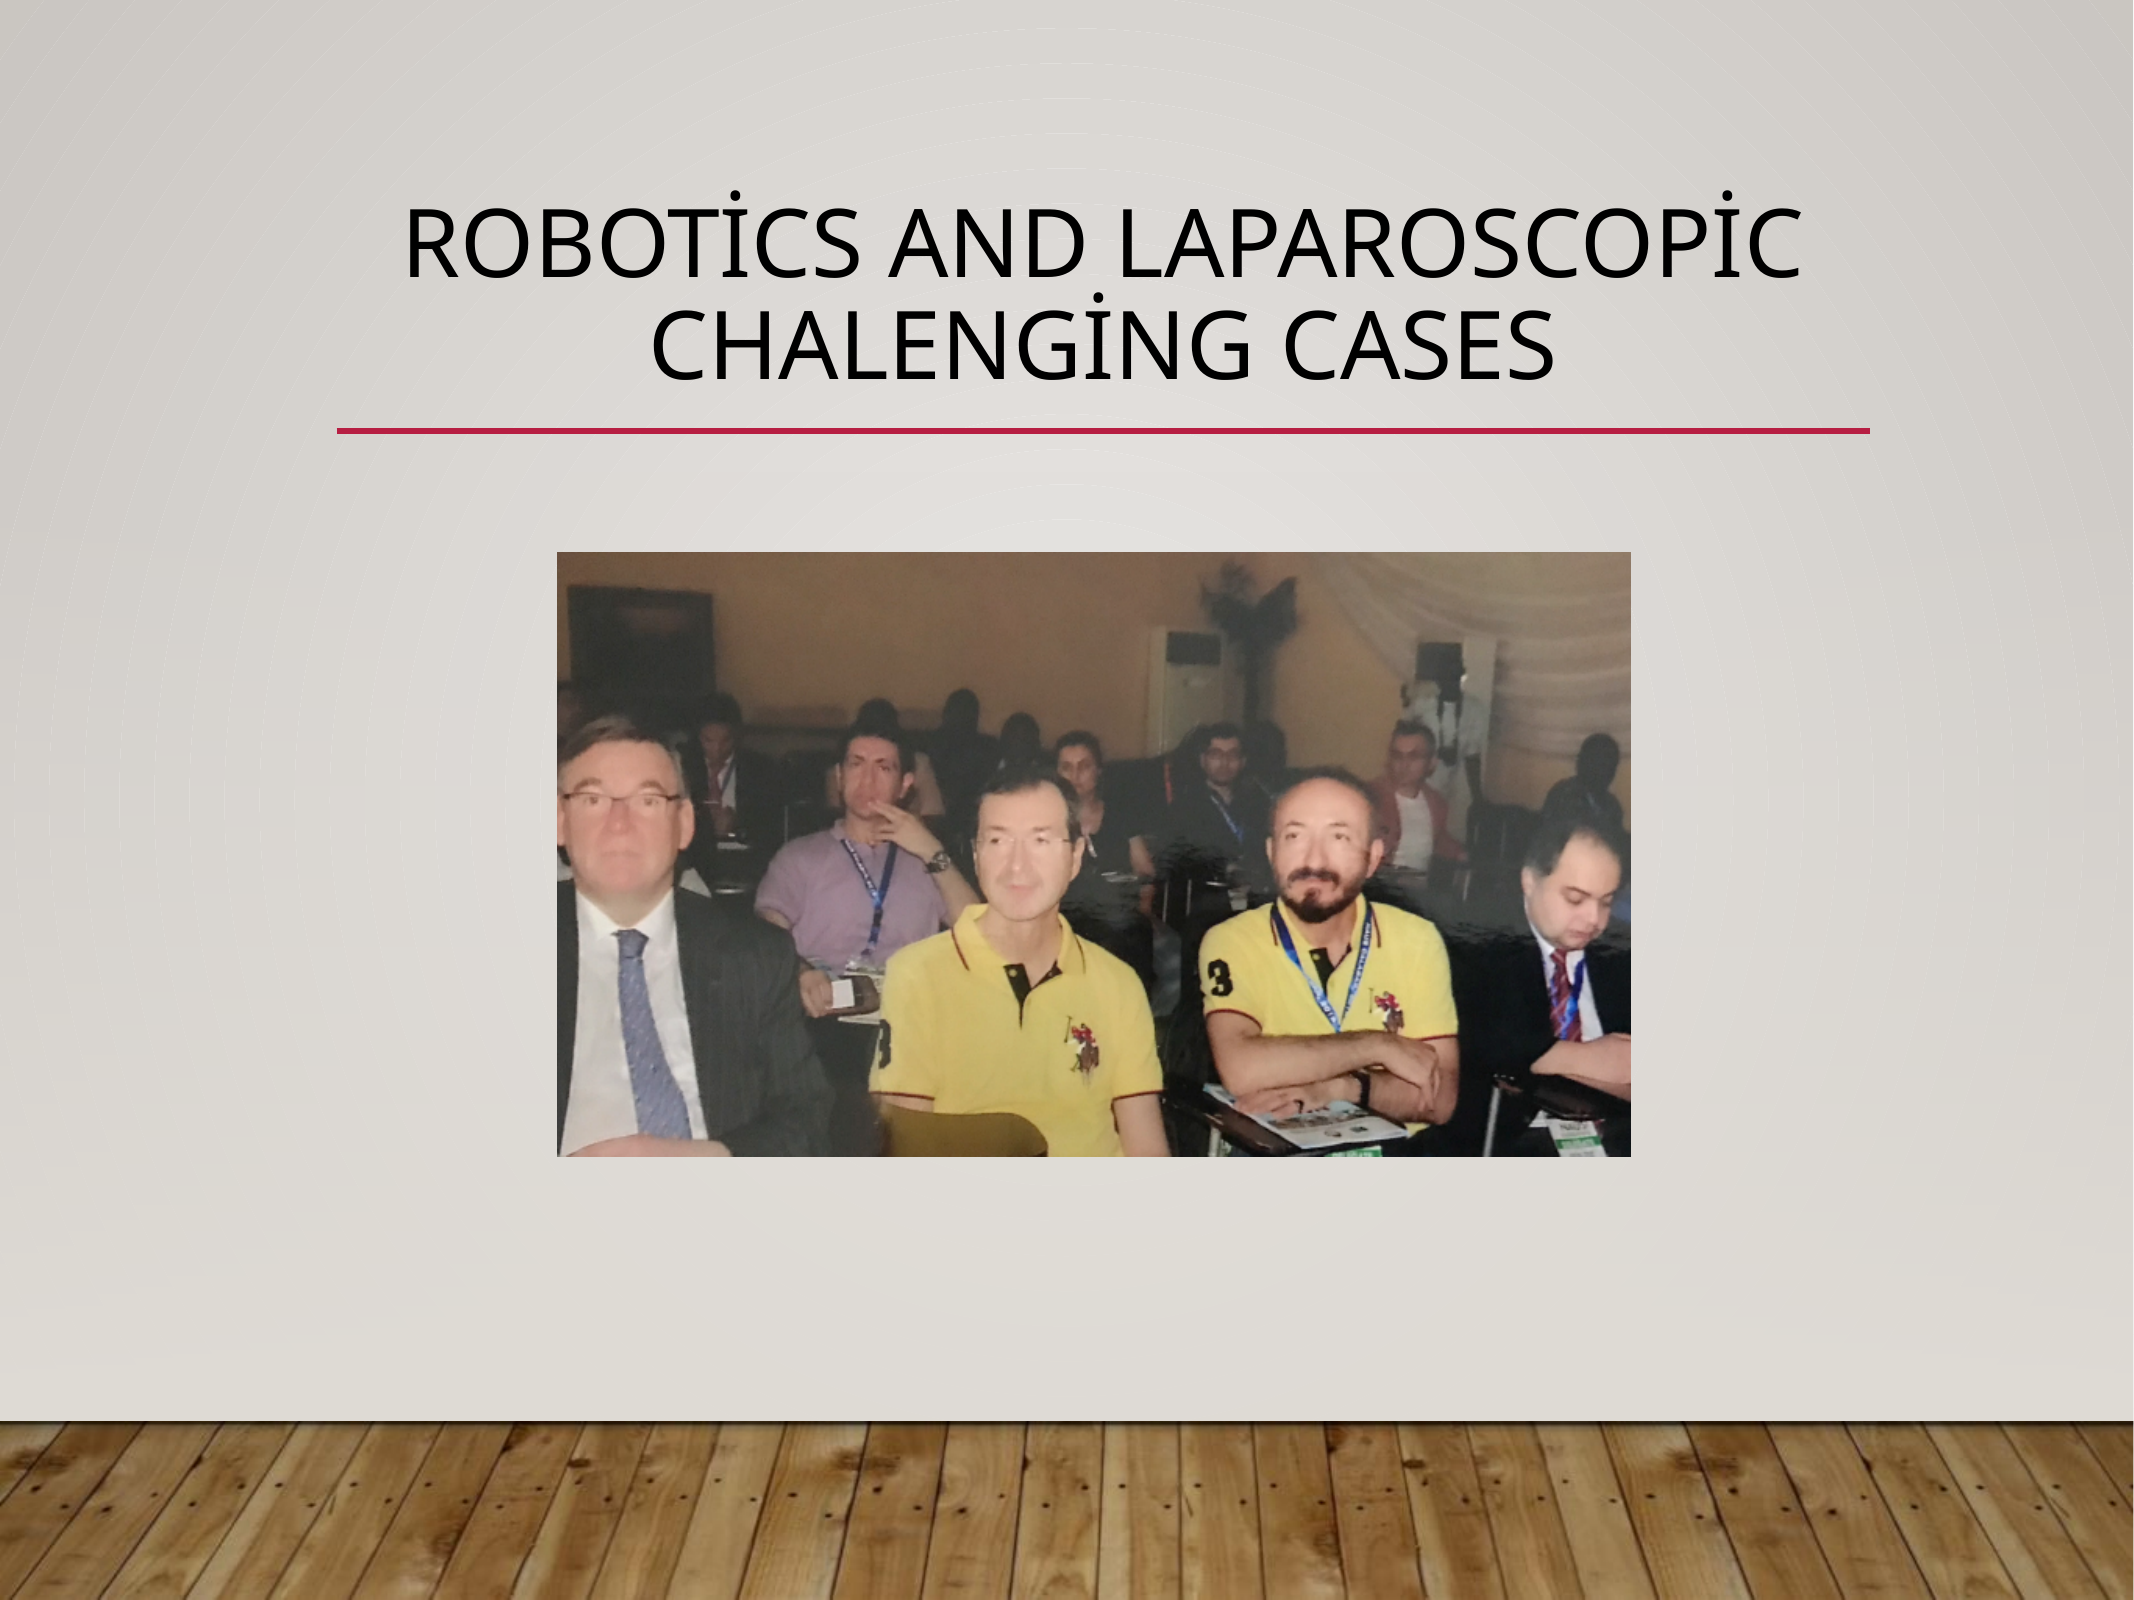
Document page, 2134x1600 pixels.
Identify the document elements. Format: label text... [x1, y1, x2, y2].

title Robotics and laparoscopic chalenging cases [336, 187, 1870, 433]
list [557, 552, 1631, 1157]
picture [0, 1421, 2134, 1600]
